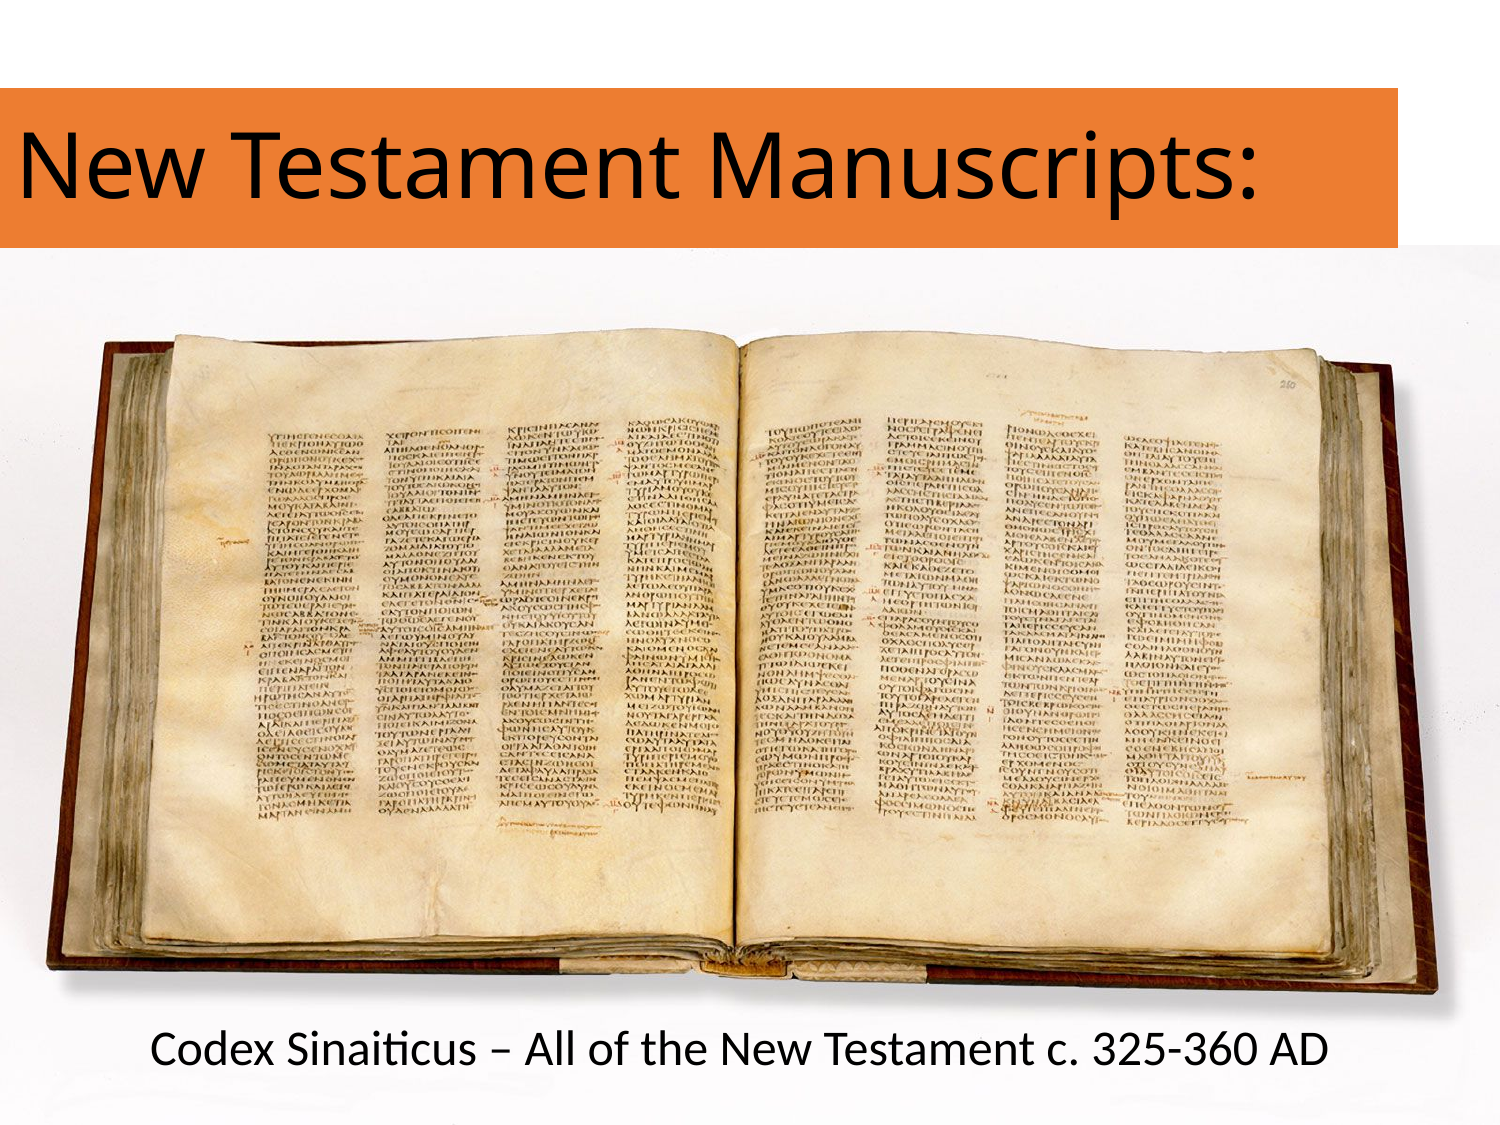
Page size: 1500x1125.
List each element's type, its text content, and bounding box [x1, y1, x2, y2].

title New Testament Manuscripts: [0, 59, 1397, 245]
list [0, 245, 1500, 1125]
